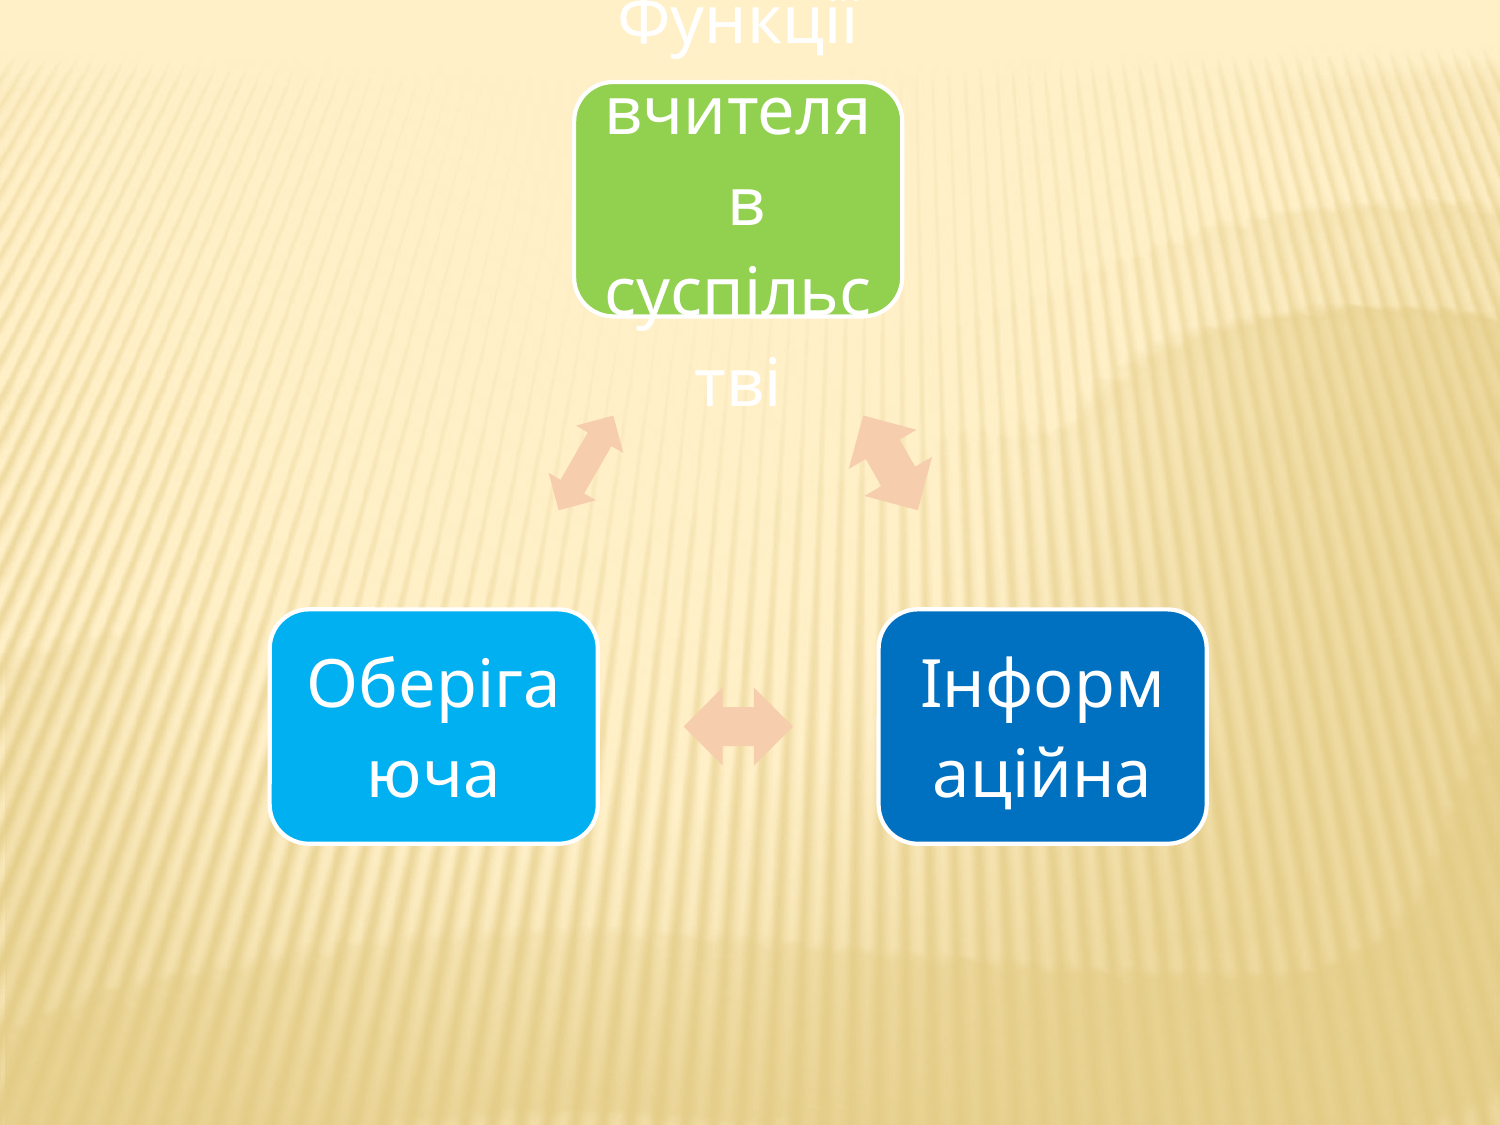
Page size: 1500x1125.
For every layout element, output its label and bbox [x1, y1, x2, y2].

text_box [81, 81, 1395, 1020]
